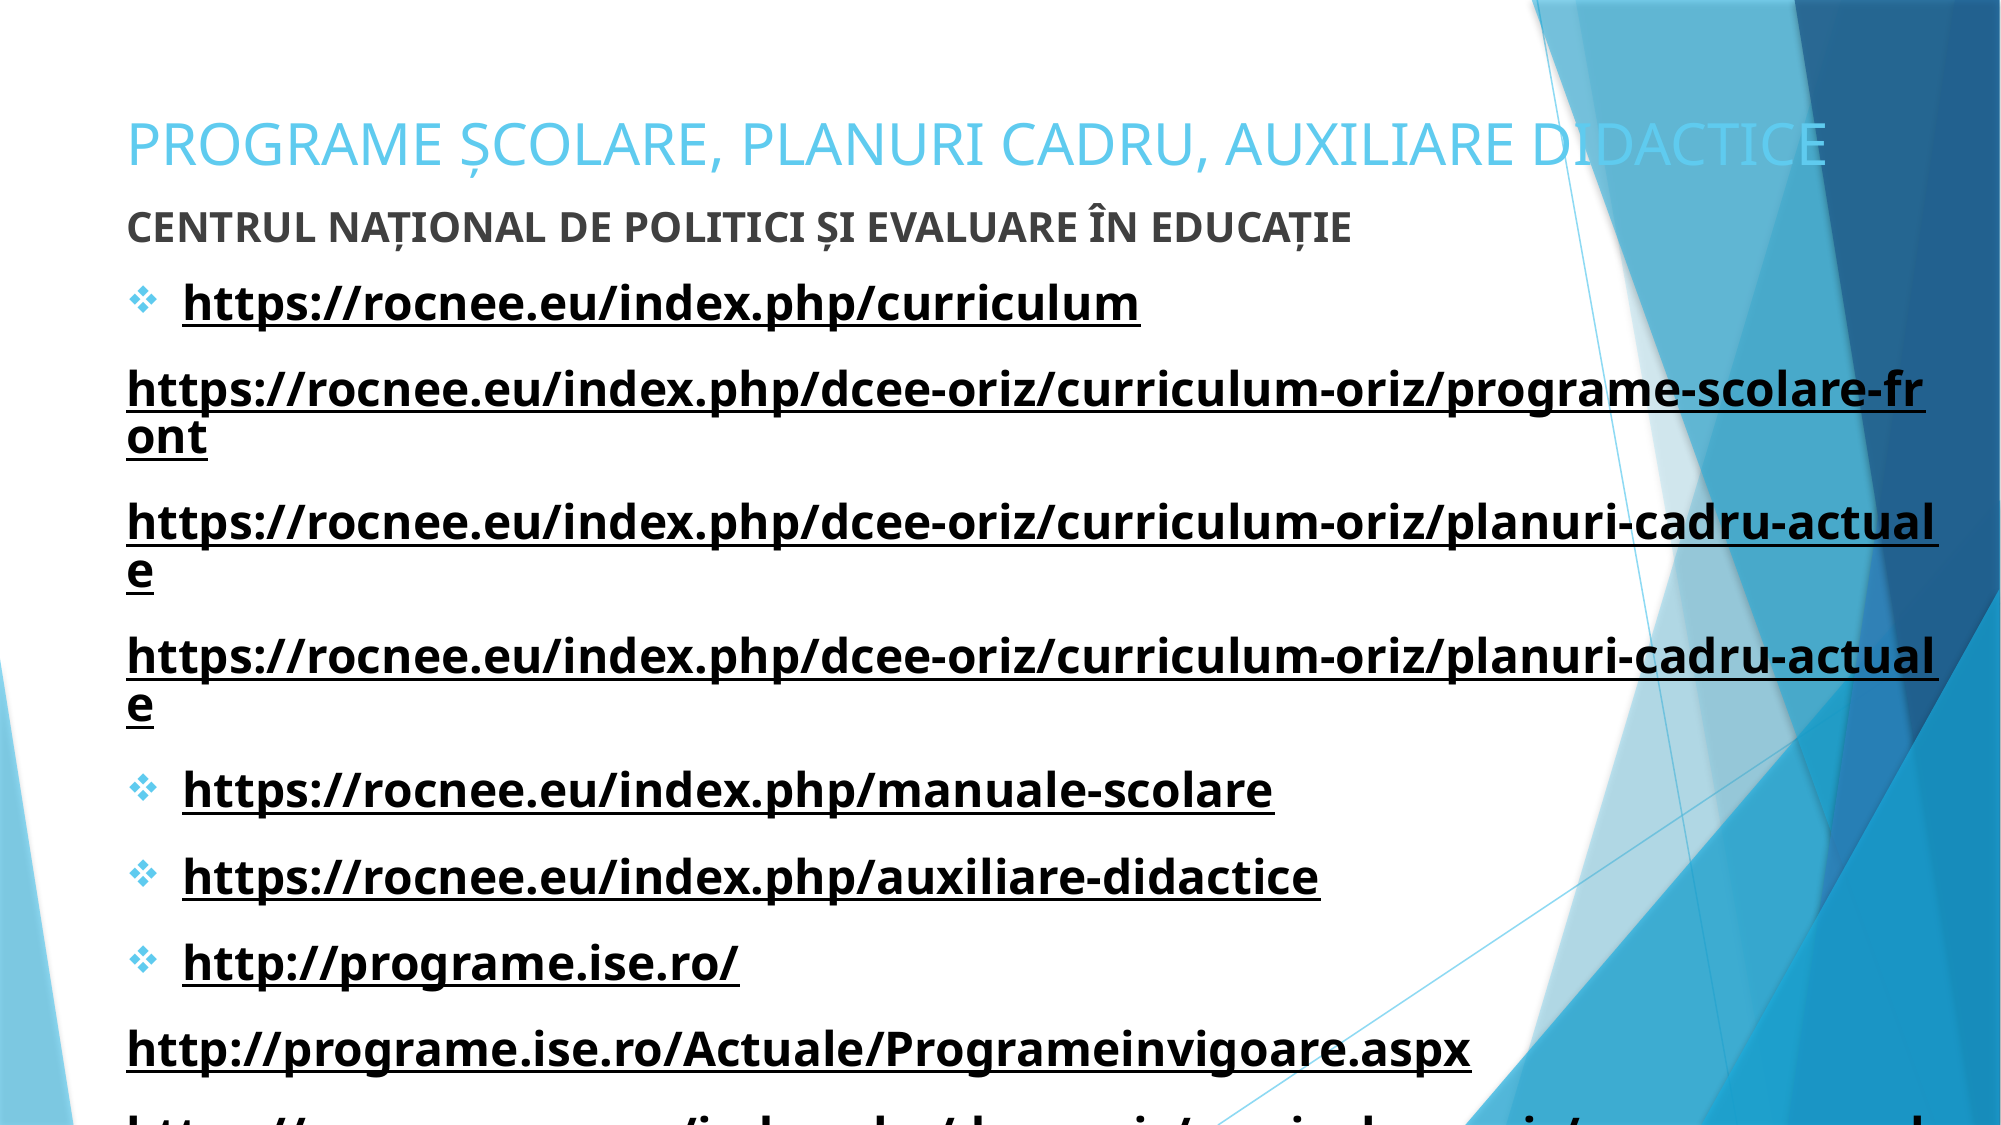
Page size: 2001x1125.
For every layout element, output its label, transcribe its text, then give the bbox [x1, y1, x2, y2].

list CENTRUL NAȚIONAL DE POLITICI ȘI EVALUARE ÎN EDUCAȚIE https://rocnee.eu/index.php/curriculum https://rocnee.eu/index.php/dcee-oriz/curriculum-oriz/programe-scolare-front https://rocnee.eu/index.php/dcee-oriz/curriculum-oriz/planuri-cadru-actuale https://rocnee.eu/index.php/dcee-oriz/curriculum-oriz/planuri-cadru-actuale https://rocnee.eu/index.php/manuale-scolare https://rocnee.eu/index.php/auxiliare-didactice http://programe.ise.ro/ http://programe.ise.ro/Actuale/Programeinvigoare.aspx https://www.rocnee.eu/index.php/dcee-oriz/curriculum-oriz/programe-scolare-front/programe-scolare-in-vigoare https://rocnee.eu/index.php/examene [111, 193, 1961, 1097]
title PROGRAME ȘCOLARE, PLANURI CADRU, AUXILIARE DIDACTICE [111, 99, 1889, 193]
